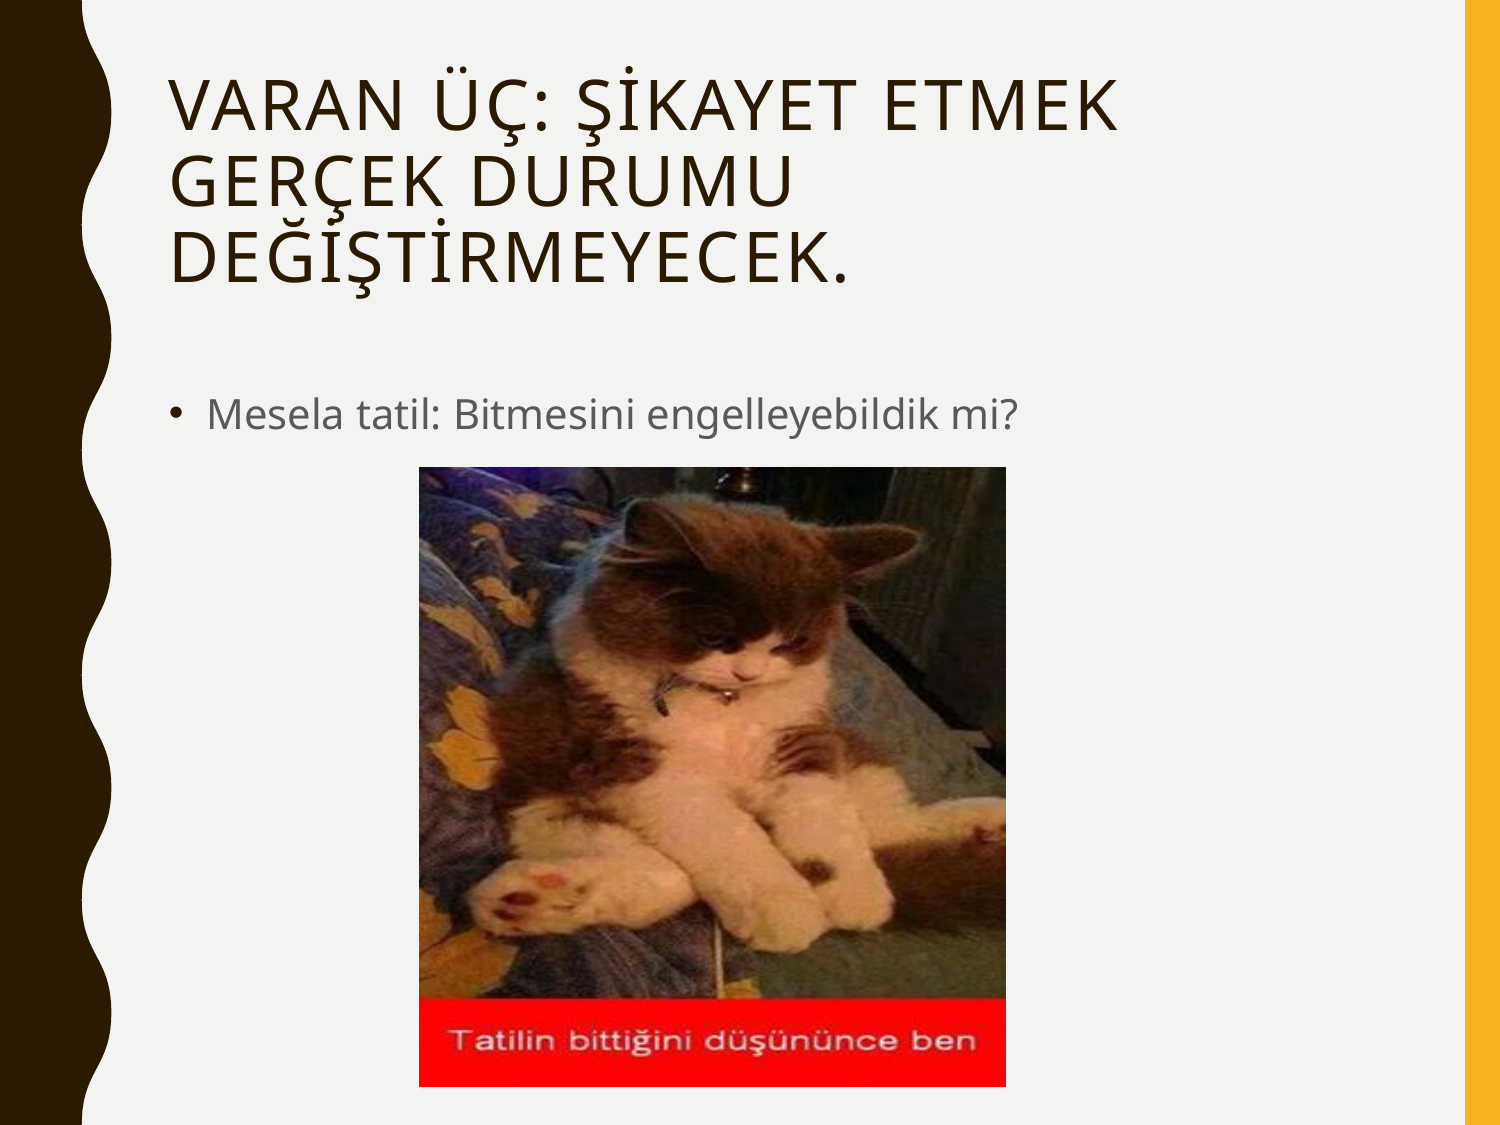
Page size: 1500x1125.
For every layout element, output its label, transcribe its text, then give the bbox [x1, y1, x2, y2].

list Mesela tatil: Bitmesini engelleyebildik mi? [154, 375, 1407, 965]
picture [419, 467, 1006, 1087]
title VARAN ÜÇ: ŞİKAYET ETMEK GERÇEK DURUMU DEĞİŞTİRMEYECEK. [154, 62, 1407, 308]
